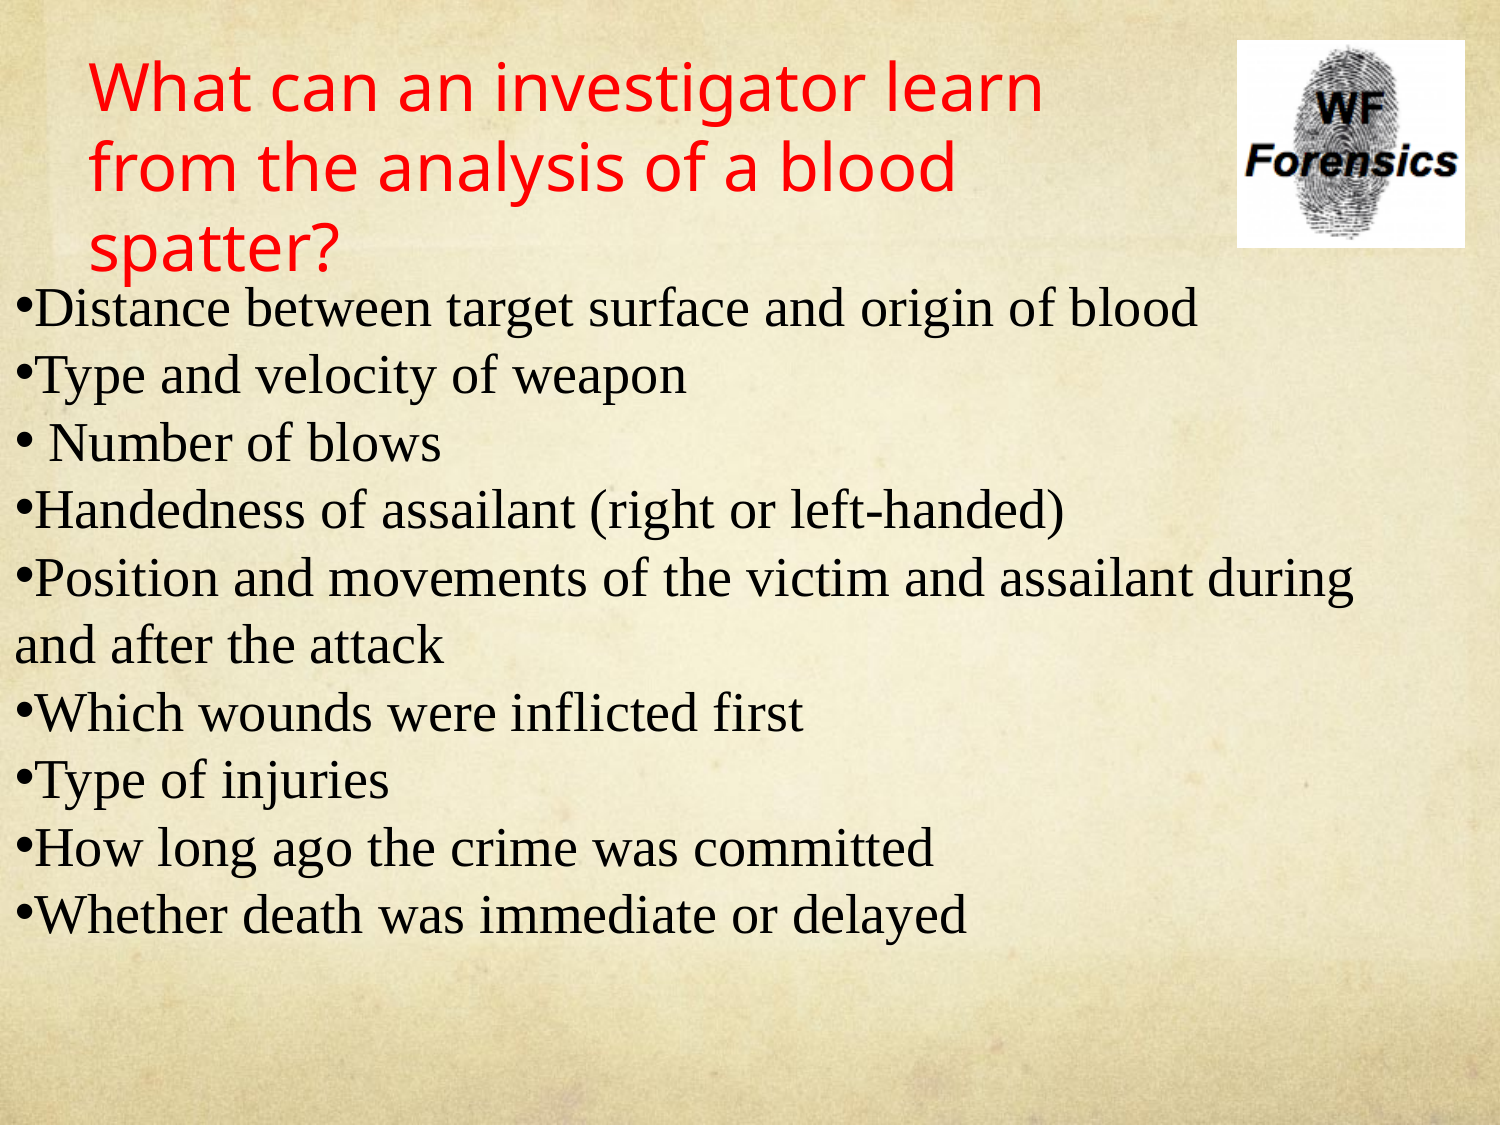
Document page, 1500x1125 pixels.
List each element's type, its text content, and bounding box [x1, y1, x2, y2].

text_box Distance between target surface and origin of blood Type and velocity of weapon Number of blows Handedness of assailant (right or left-handed) Position and movements of the victim and assailant during and after the attack Which wounds were inflicted first Type of injuries How long ago the crime was committed Whether death was immediate or delayed [0, 262, 1438, 953]
text_box What can an investigator learn from the analysis of a blood spatter? [73, 37, 1224, 293]
picture [0, 0, 1500, 1125]
